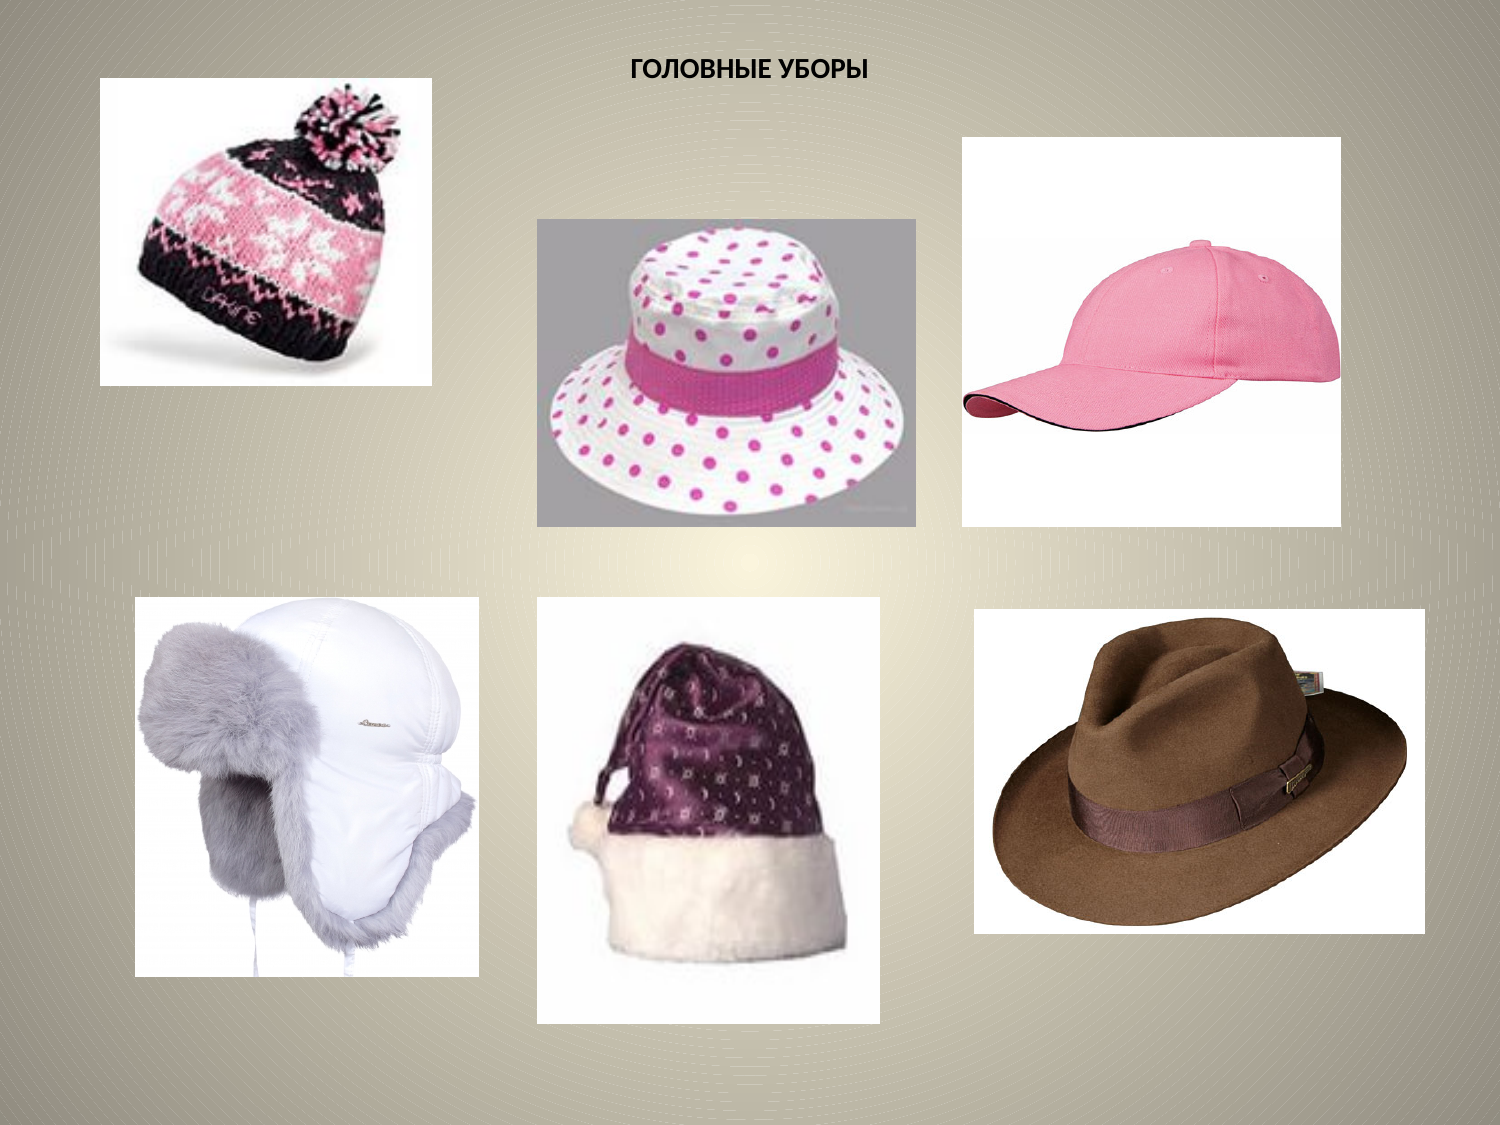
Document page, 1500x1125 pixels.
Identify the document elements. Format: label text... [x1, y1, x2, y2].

title ГОЛОВНЫЕ УБОРЫ [112, 30, 1388, 102]
picture [537, 597, 881, 1024]
picture [135, 597, 479, 977]
picture [962, 136, 1341, 528]
picture [100, 77, 432, 386]
picture [974, 609, 1425, 935]
picture [537, 219, 916, 528]
